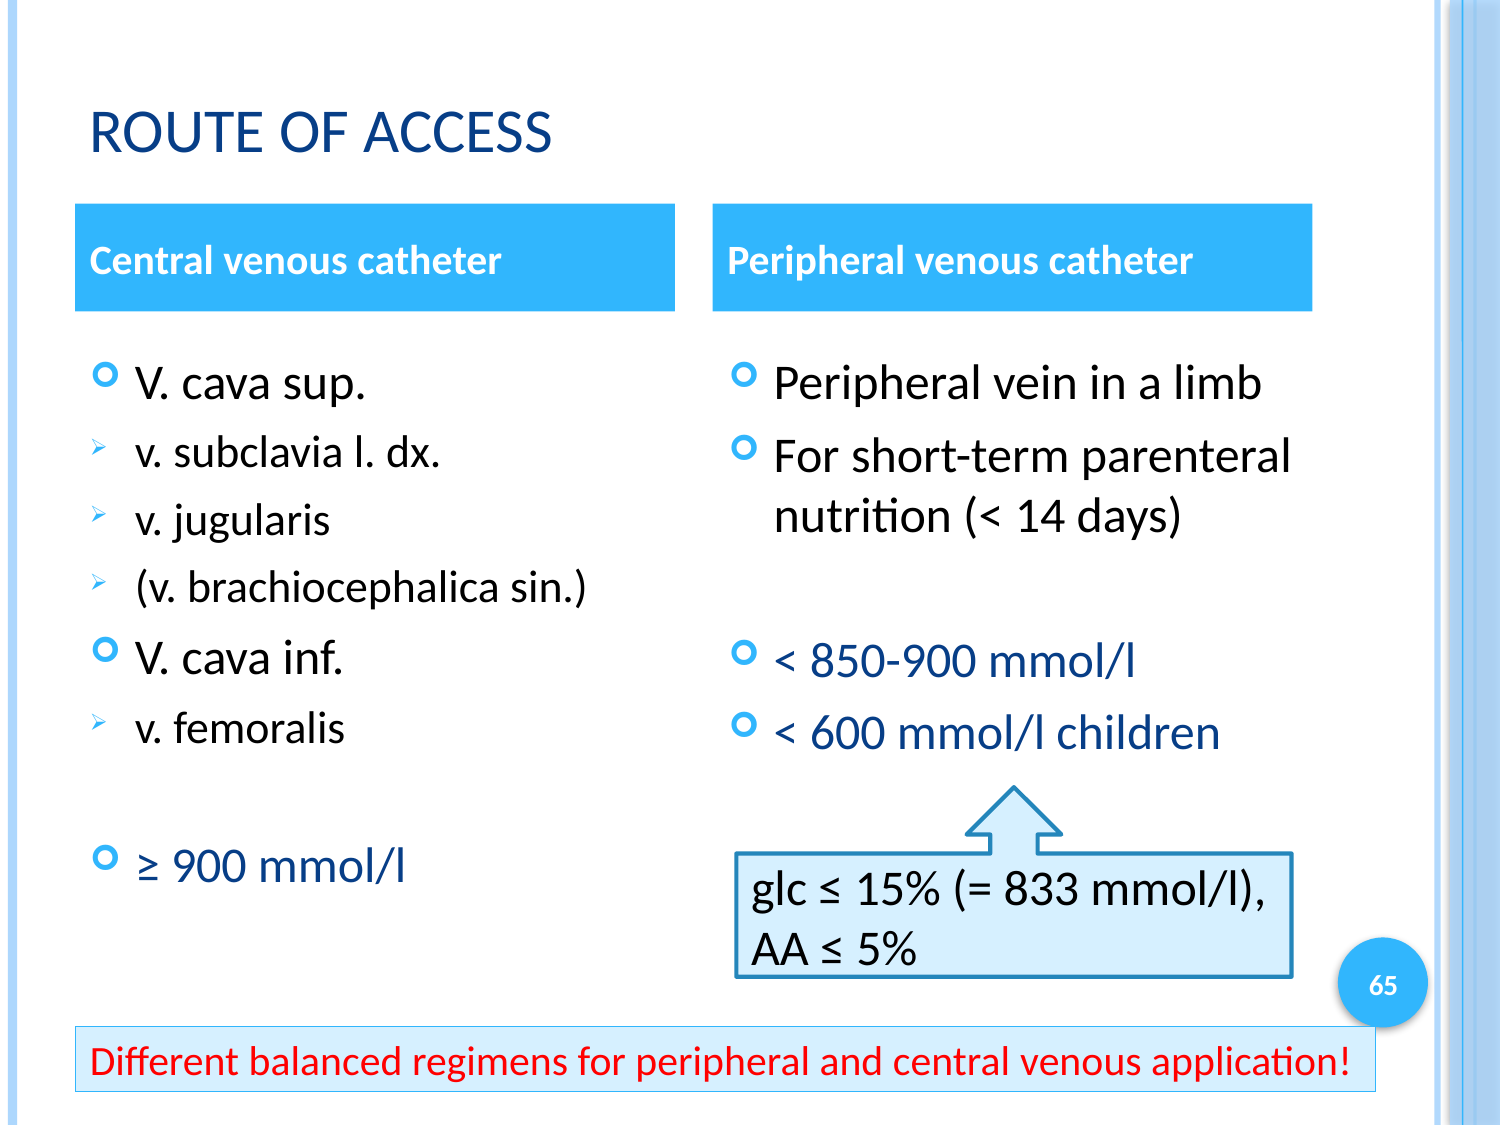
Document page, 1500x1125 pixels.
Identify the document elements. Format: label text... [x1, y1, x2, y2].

list V. cava sup. v. subclavia l. dx. v. jugularis (v. brachiocephalica sin.) V. cava inf. v. femoralis ≥ 900 mmol/l [75, 342, 675, 980]
list Peripheral venous catheter [712, 203, 1313, 312]
list Central venous catheter [75, 203, 675, 312]
text_box Different balanced regimens for peripheral and central venous application! [75, 1026, 1376, 1092]
text_box glc ≤ 15% (= 833 mmol/l), AA ≤ 5% [734, 785, 1294, 979]
list Peripheral vein in a limb For short-term parenteral nutrition (< 14 days) < 850-900 mmol/l < 600 mmol/l children [713, 342, 1314, 980]
slide_number 65 [1333, 940, 1434, 1027]
title Route of access [75, 44, 1313, 173]
